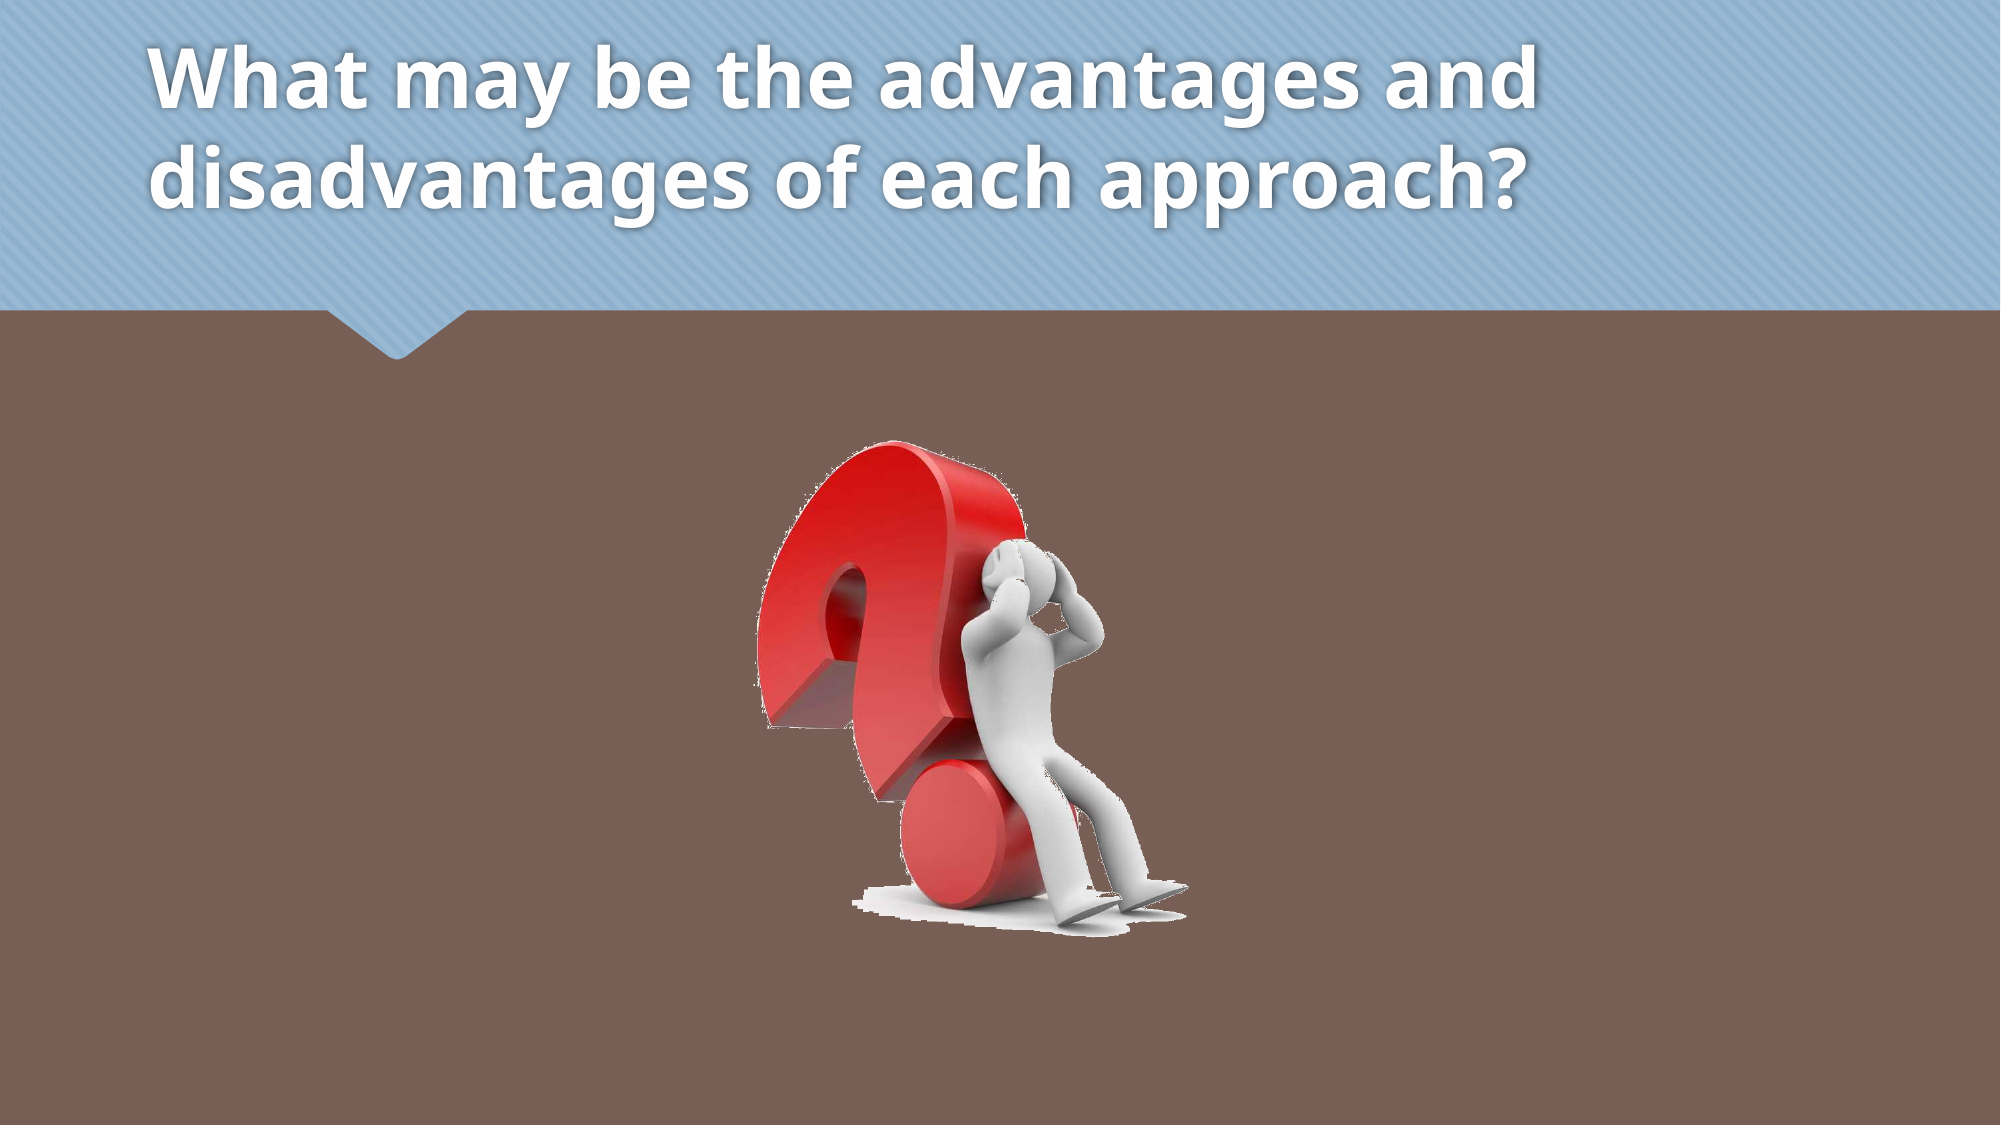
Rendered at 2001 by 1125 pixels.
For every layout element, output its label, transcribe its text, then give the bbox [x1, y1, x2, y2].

title What may be the advantages and disadvantages of each approach? [132, 73, 1868, 233]
picture [665, 344, 1276, 1012]
